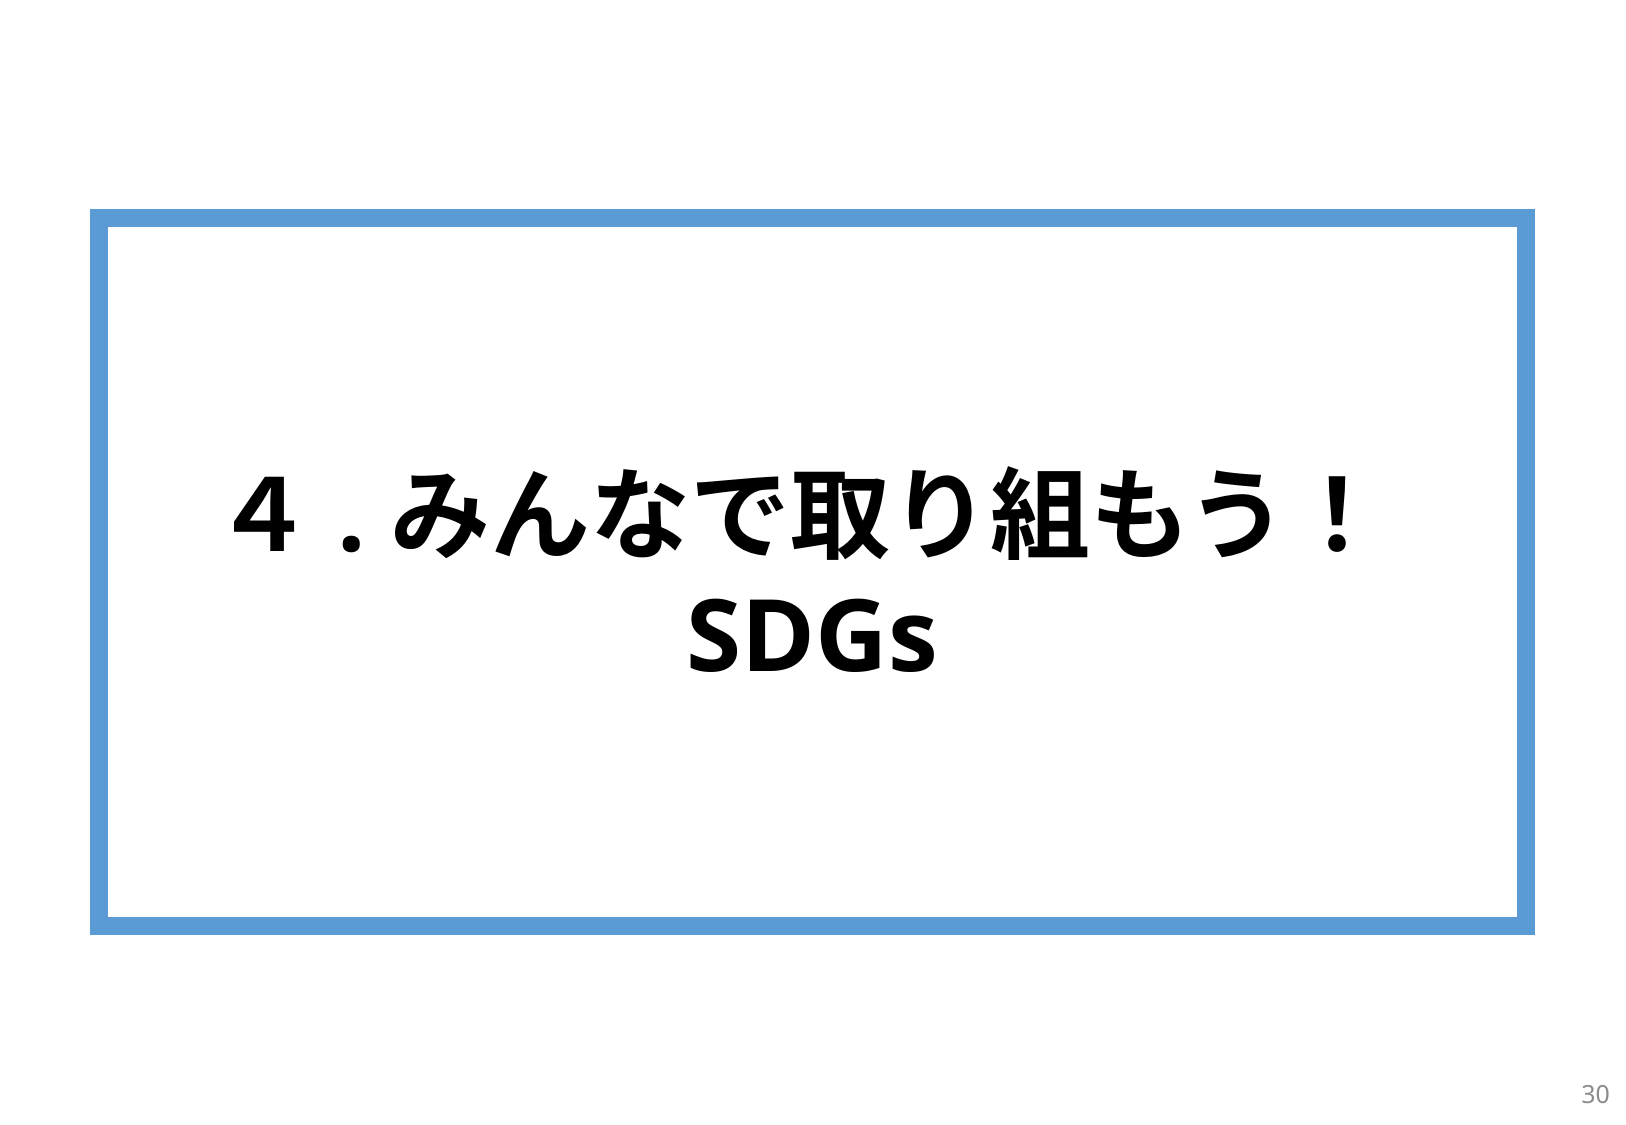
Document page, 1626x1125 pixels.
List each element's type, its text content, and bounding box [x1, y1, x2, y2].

slide_number 30 [1259, 1065, 1625, 1125]
title 企業・団体の取組み紹介 [121, 184, 1504, 217]
text_box ４.みんなで取り組もう！SDGs [98, 217, 1527, 927]
